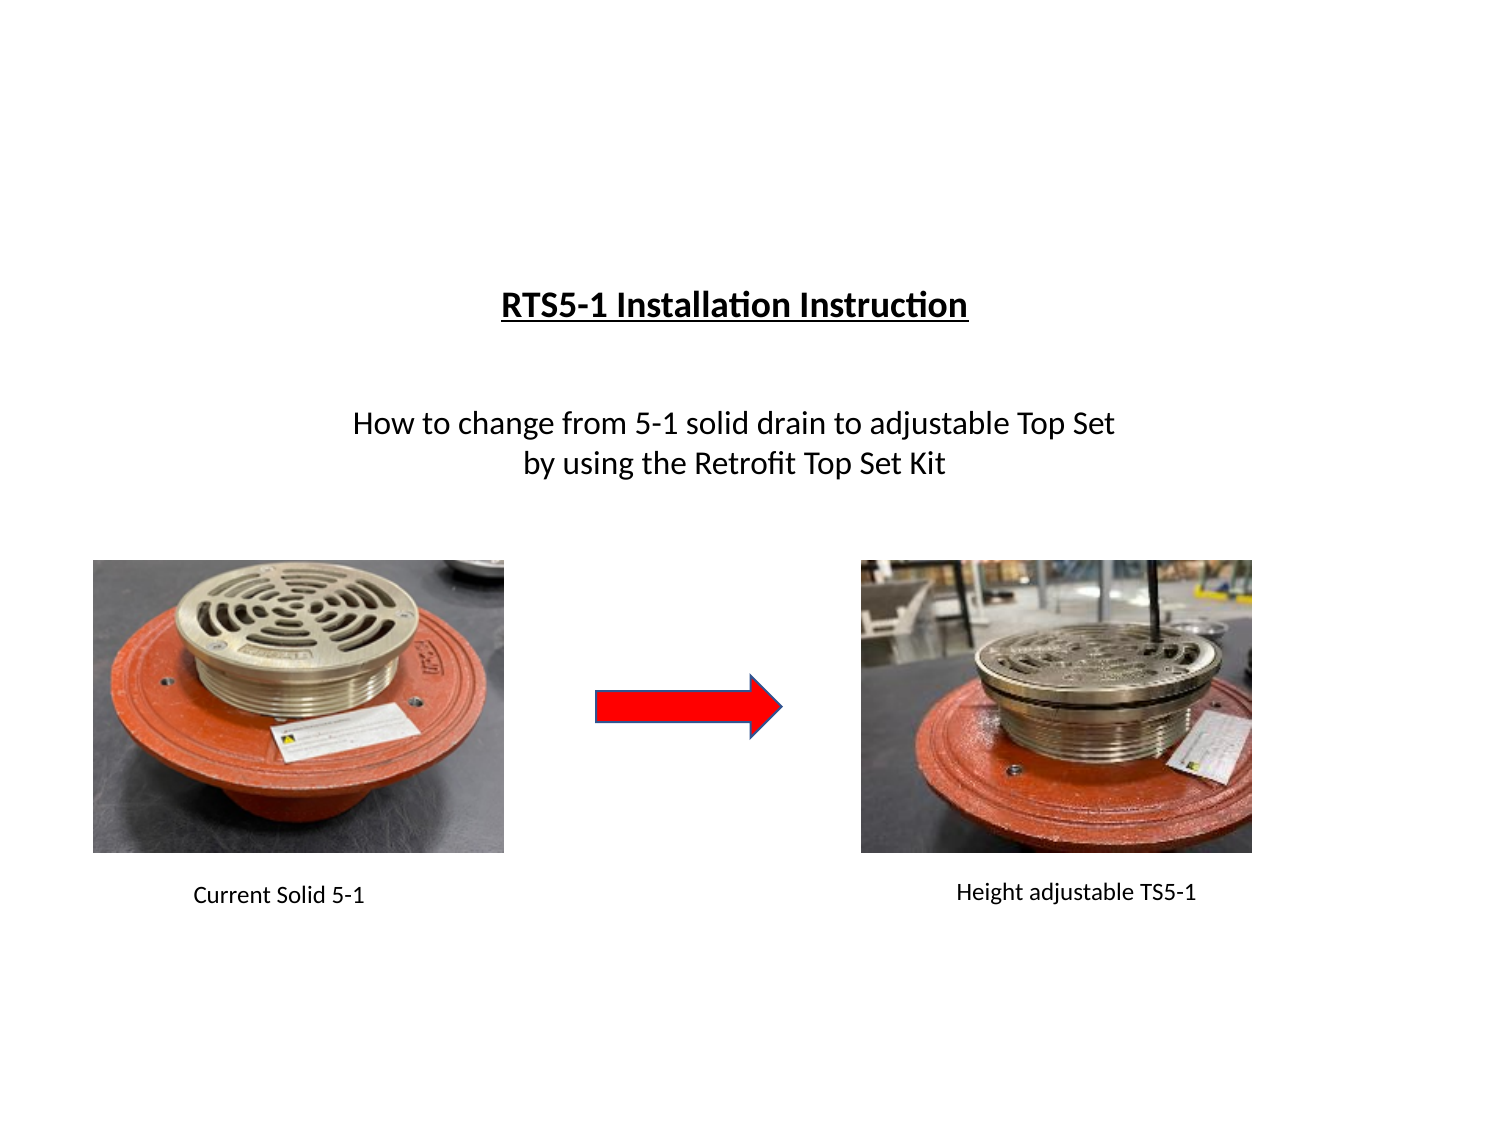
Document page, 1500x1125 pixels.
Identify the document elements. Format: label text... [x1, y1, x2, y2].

text_box How to change from 5-1 solid drain to adjustable Top Set by using the Retrofit Top Set Kit [327, 393, 1143, 489]
text_box Height adjustable TS5-1 [941, 868, 1219, 913]
text_box [595, 673, 784, 741]
picture [861, 560, 1252, 853]
text_box Current Solid 5-1 [178, 871, 456, 916]
text_box RTS5-1 Installation Instruction [327, 272, 1143, 332]
picture [93, 560, 504, 853]
